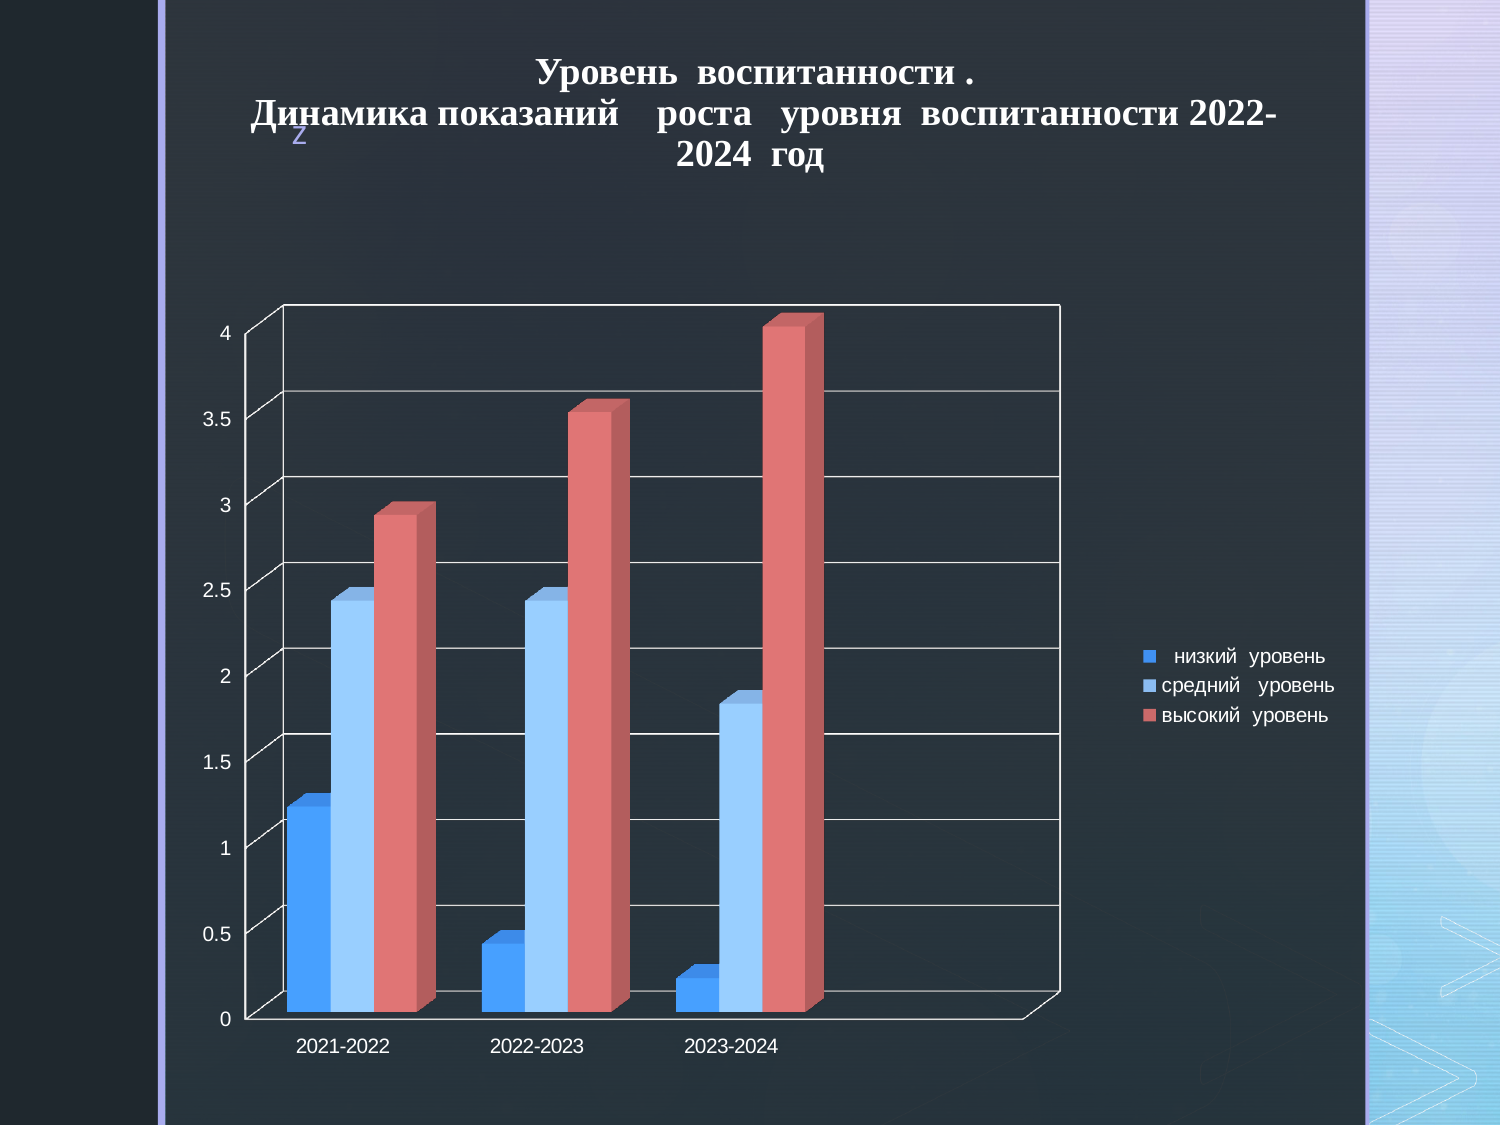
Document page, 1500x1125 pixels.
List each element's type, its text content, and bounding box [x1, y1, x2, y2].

picture [1370, 0, 1500, 1125]
chart [145, 266, 1355, 1105]
title Уровень воспитанности . Динамика показаний роста уровня воспитанности 2022-2024 год [204, 44, 1296, 221]
